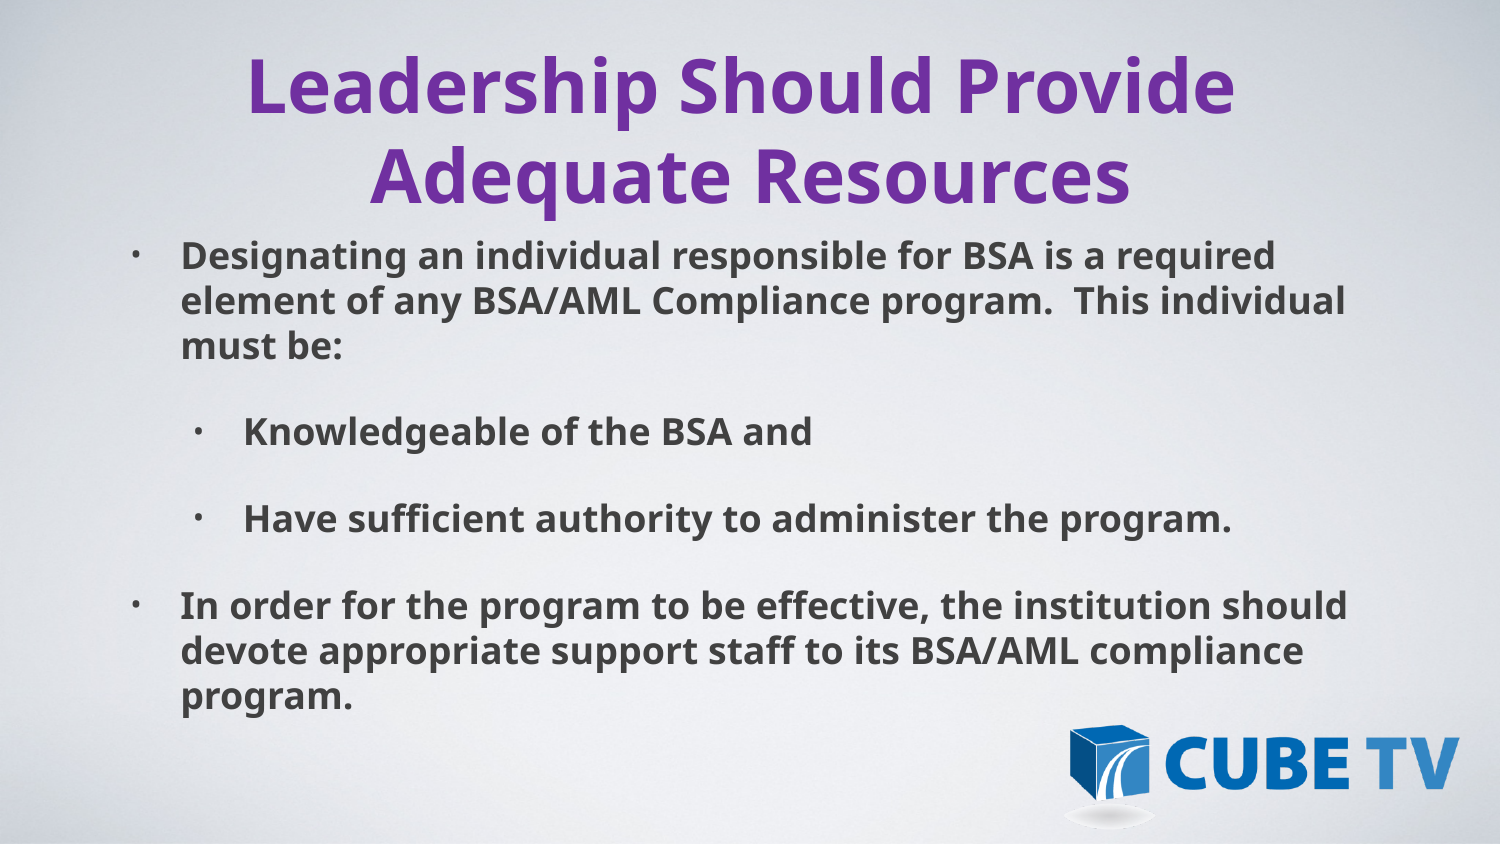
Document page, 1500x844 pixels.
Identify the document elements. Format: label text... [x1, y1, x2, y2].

title Leadership Should Provide Adequate Resources [41, 22, 1461, 234]
list Designating an individual responsible for BSA is a required element of any BSA/AML Compliance program. This individual must be: Knowledgeable of the BSA and Have sufficient authority to administer the program. In order for the program to be effective, the institution should devote appropriate support staff to its BSA/AML compliance program. [5, 259, 1425, 764]
picture [0, 0, 1500, 844]
